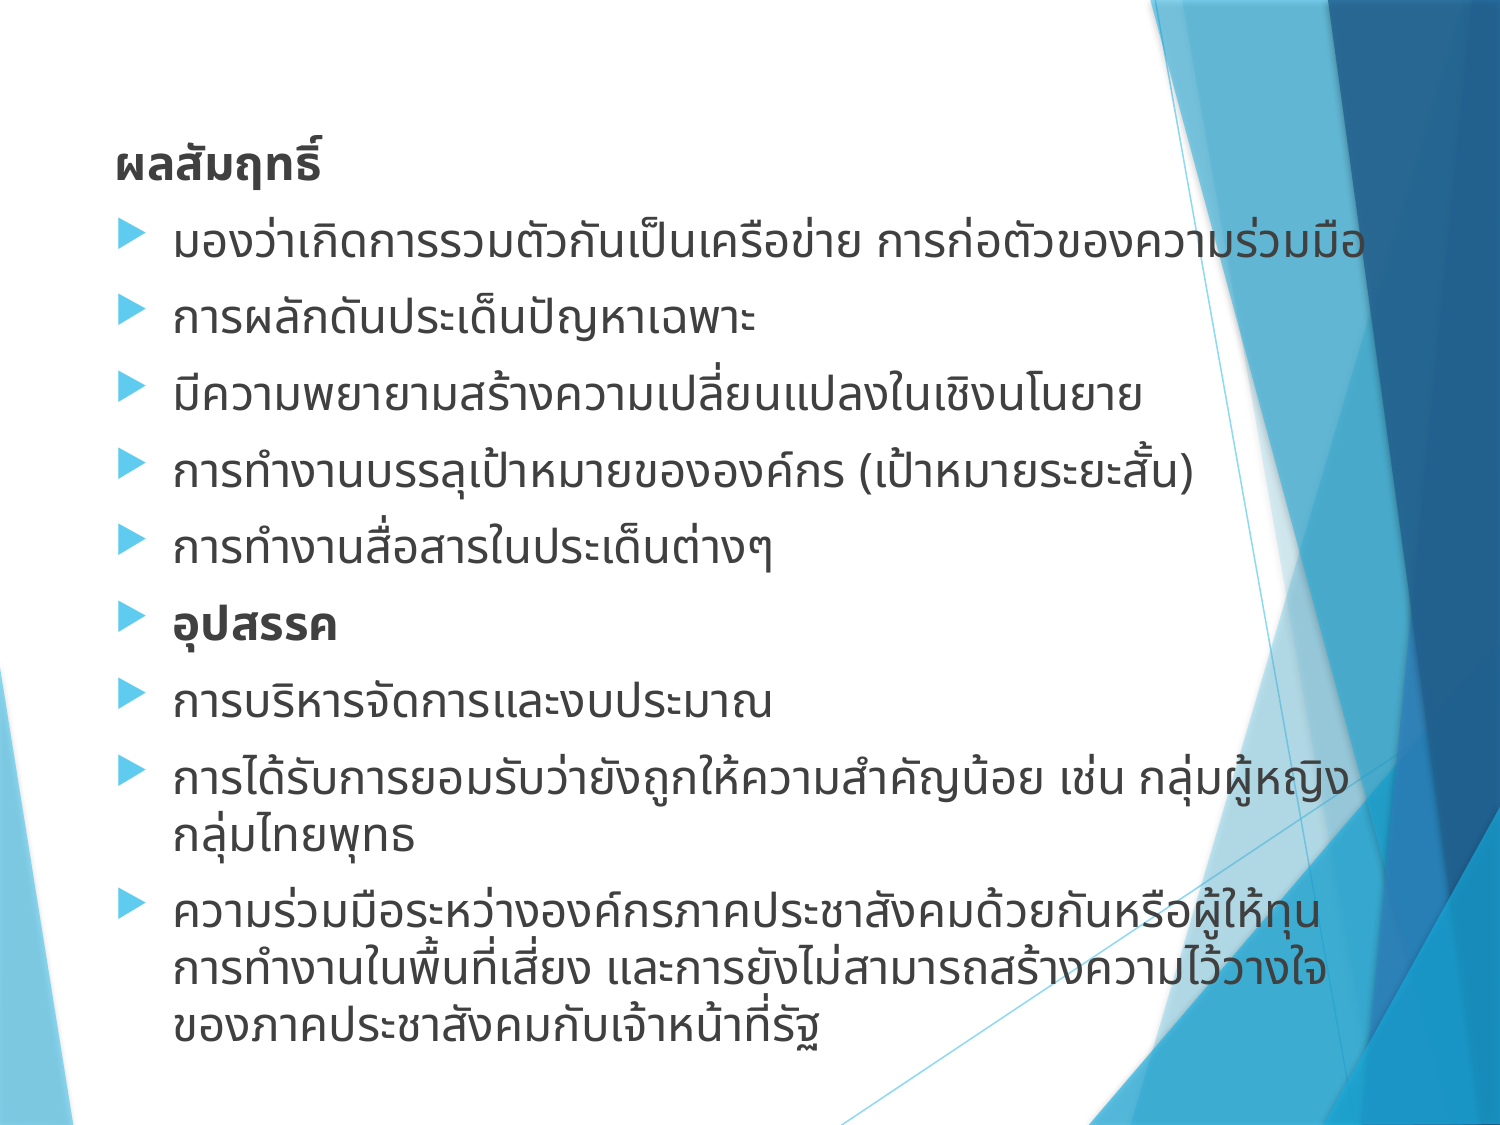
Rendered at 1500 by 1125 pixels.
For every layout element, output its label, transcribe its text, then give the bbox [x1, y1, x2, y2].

list ผลสัมฤทธิ์ มองว่าเกิดการรวมตัวกันเป็นเครือข่าย การก่อตัวของความร่วมมือ การผลักดันประเด็นปัญหาเฉพาะ มีความพยายามสร้างความเปลี่ยนแปลงในเชิงนโนยาย การทำงานบรรลุเป้าหมายขององค์กร (เป้าหมายระยะสั้น) การทำงานสื่อสารในประเด็นต่างๆ อุปสรรค การบริหารจัดการและงบประมาณ การได้รับการยอมรับว่ายังถูกให้ความสำคัญน้อย เช่น กลุ่มผู้หญิง กลุ่มไทยพุทธ ความร่วมมือระหว่างองค์กรภาคประชาสังคมด้วยกันหรือผู้ให้ทุน การทำงานในพื้นที่เสี่ยง และการยังไม่สามารถสร้างความไว้วางใจของภาคประชาสังคมกับเจ้าหน้าที่รัฐ [99, 125, 1388, 1083]
